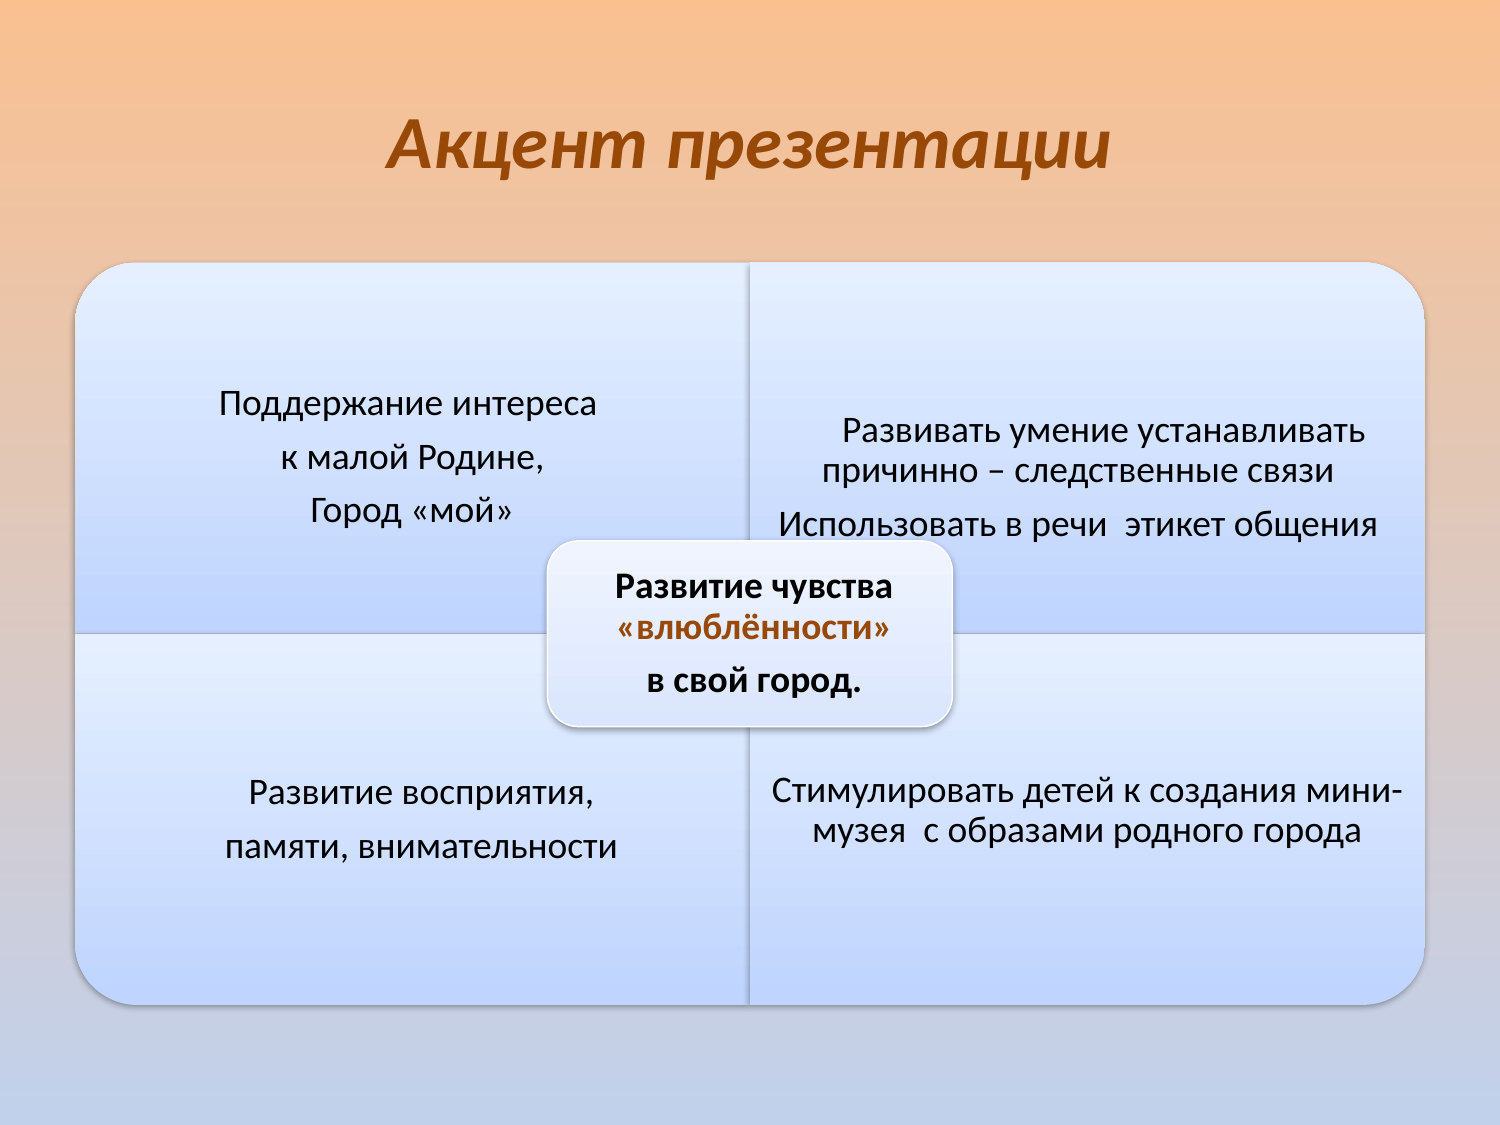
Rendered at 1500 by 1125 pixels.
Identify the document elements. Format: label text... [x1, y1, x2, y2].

title Акцент презентации [75, 45, 1425, 233]
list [74, 262, 1426, 1006]
